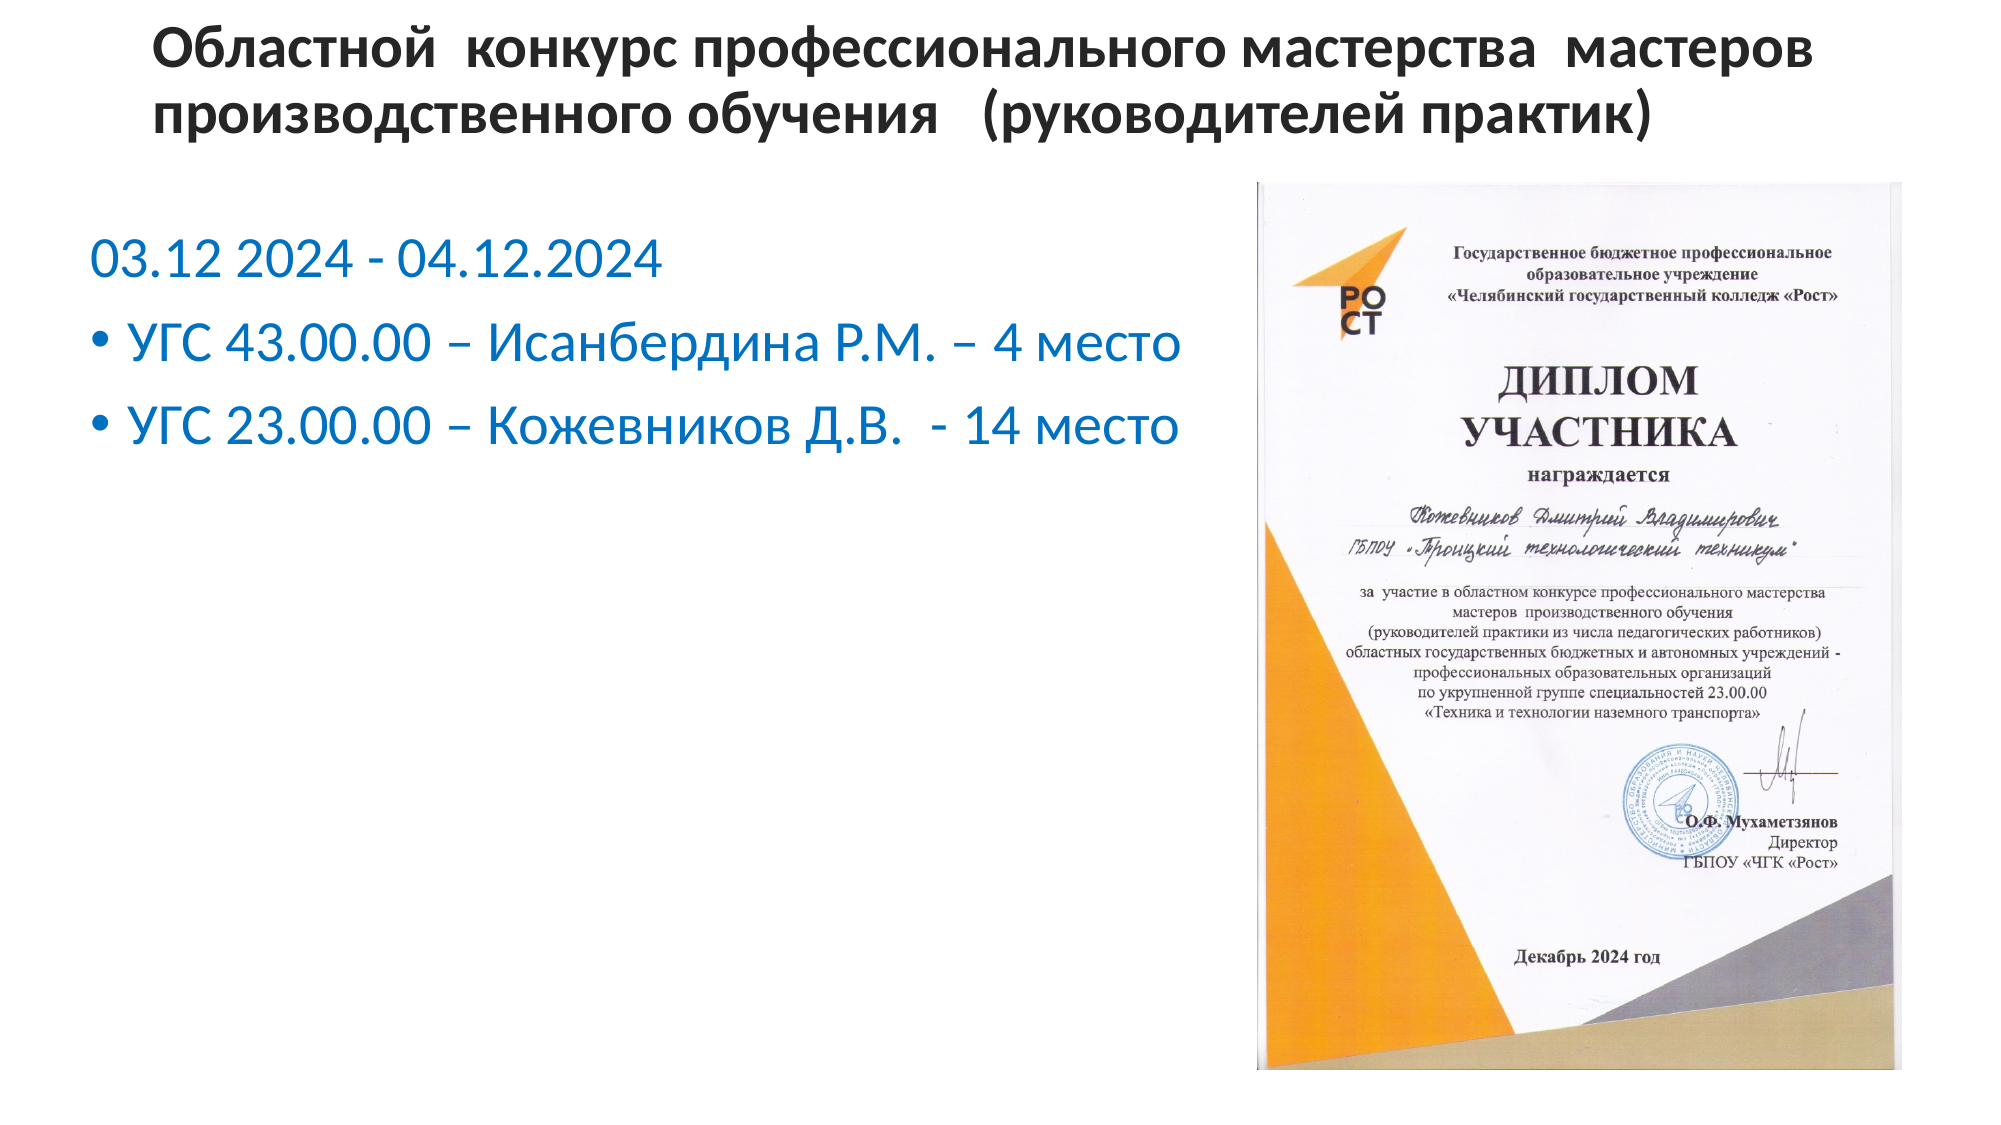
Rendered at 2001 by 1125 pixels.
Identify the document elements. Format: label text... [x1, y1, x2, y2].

title Областной конкурс профессионального мастерства мастеров производственного обучения (руководителей практик) [137, 0, 1863, 219]
list 03.12 2024 - 04.12.2024 УГС 43.00.00 – Исанбердина Р.М. – 4 место УГС 23.00.00 – Кожевников Д.В. - 14 место [75, 219, 1257, 1014]
picture [1257, 182, 1902, 1070]
